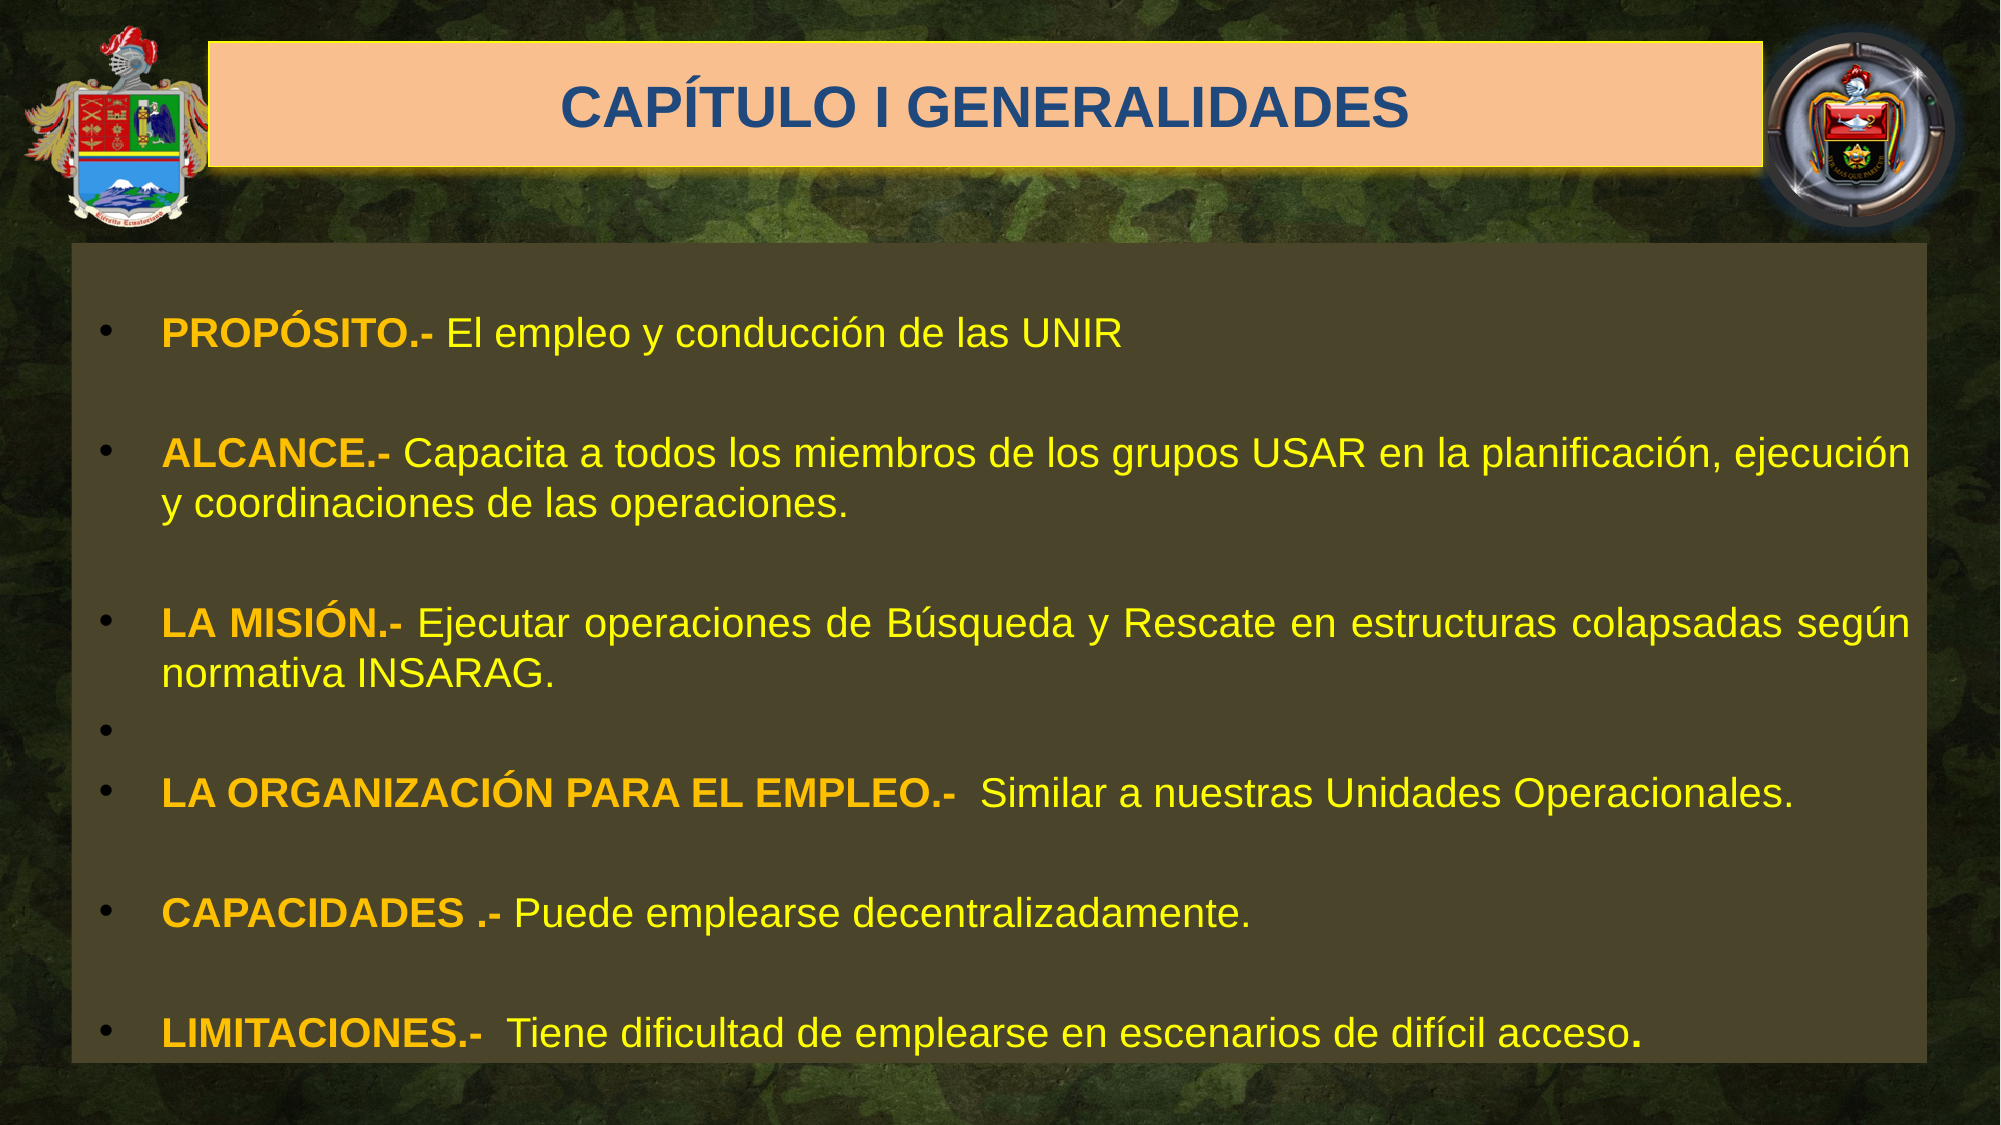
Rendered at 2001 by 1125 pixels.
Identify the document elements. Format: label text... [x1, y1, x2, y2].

list PROPÓSITO.- El empleo y conducción de las UNIR ALCANCE.- Capacita a todos los miembros de los grupos USAR en la planificación, ejecución y coordinaciones de las operaciones. LA MISIÓN.- Ejecutar operaciones de Búsqueda y Rescate en estructuras colapsadas según normativa INSARAG. LA ORGANIZACIÓN PARA EL EMPLEO.- Similar a nuestras Unidades Operacionales. CAPACIDADES .- Puede emplearse decentralizadamente. LIMITACIONES.- Tiene dificultad de emplearse en escenarios de difícil acceso. [71, 242, 1927, 1063]
picture [0, 0, 2001, 1125]
text_box CAPÍTULO I GENERALIDADES [241, 41, 1757, 167]
